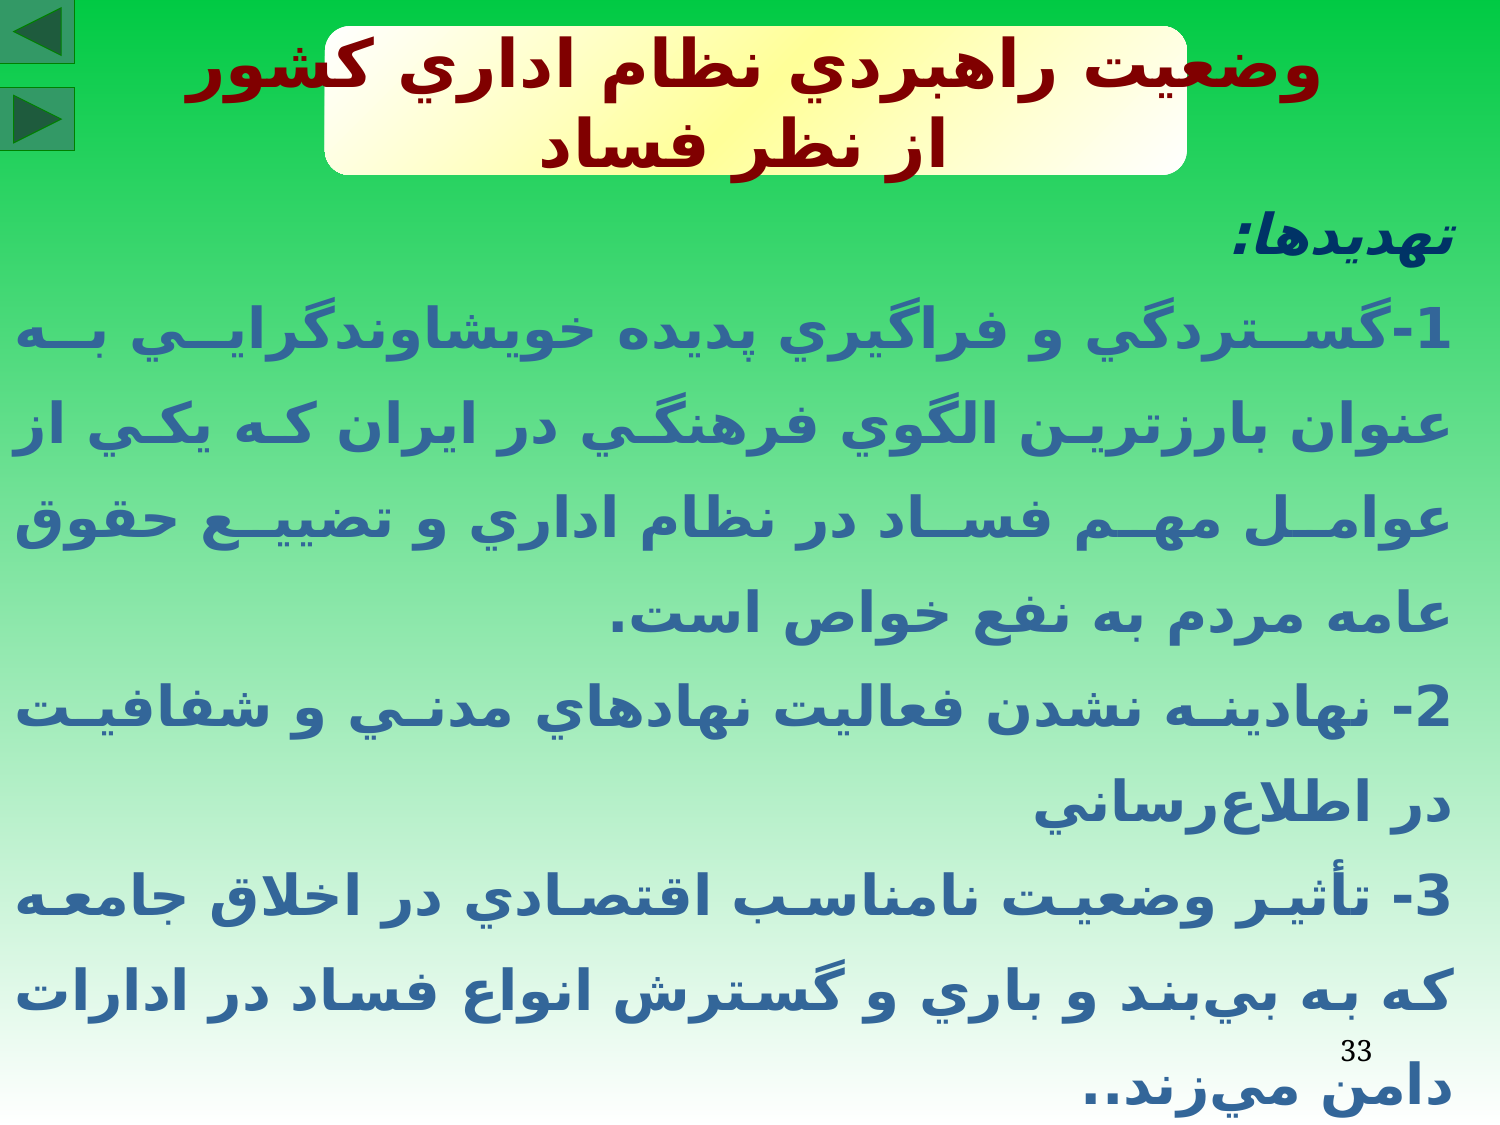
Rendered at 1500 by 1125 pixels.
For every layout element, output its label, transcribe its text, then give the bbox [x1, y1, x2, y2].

text_box تهديدها: 1-گستردگي و فراگيري پديده‌ خويشاوند‌گرايي به عنوان بارزترين الگوي فرهنگي در ايران كه يكي از عوامل مهم فساد در نظام اداري و تضييع حقوق عامه مردم به نفع خواص است. 2- نهادينه نشدن فعاليت‌ نهادهاي مدني و شفافيت در اطلاع‌رساني 3- تأثير وضعيت نامناسب اقتصادي در اخلاق جامعه كه به بي‌بند و باري و گسترش انواع فساد در ادارات دامن مي‌زند.. [0, 163, 1500, 1125]
text_box وضعيت راهبردي نظام اداري كشور از نظر فساد [324, 26, 1187, 175]
